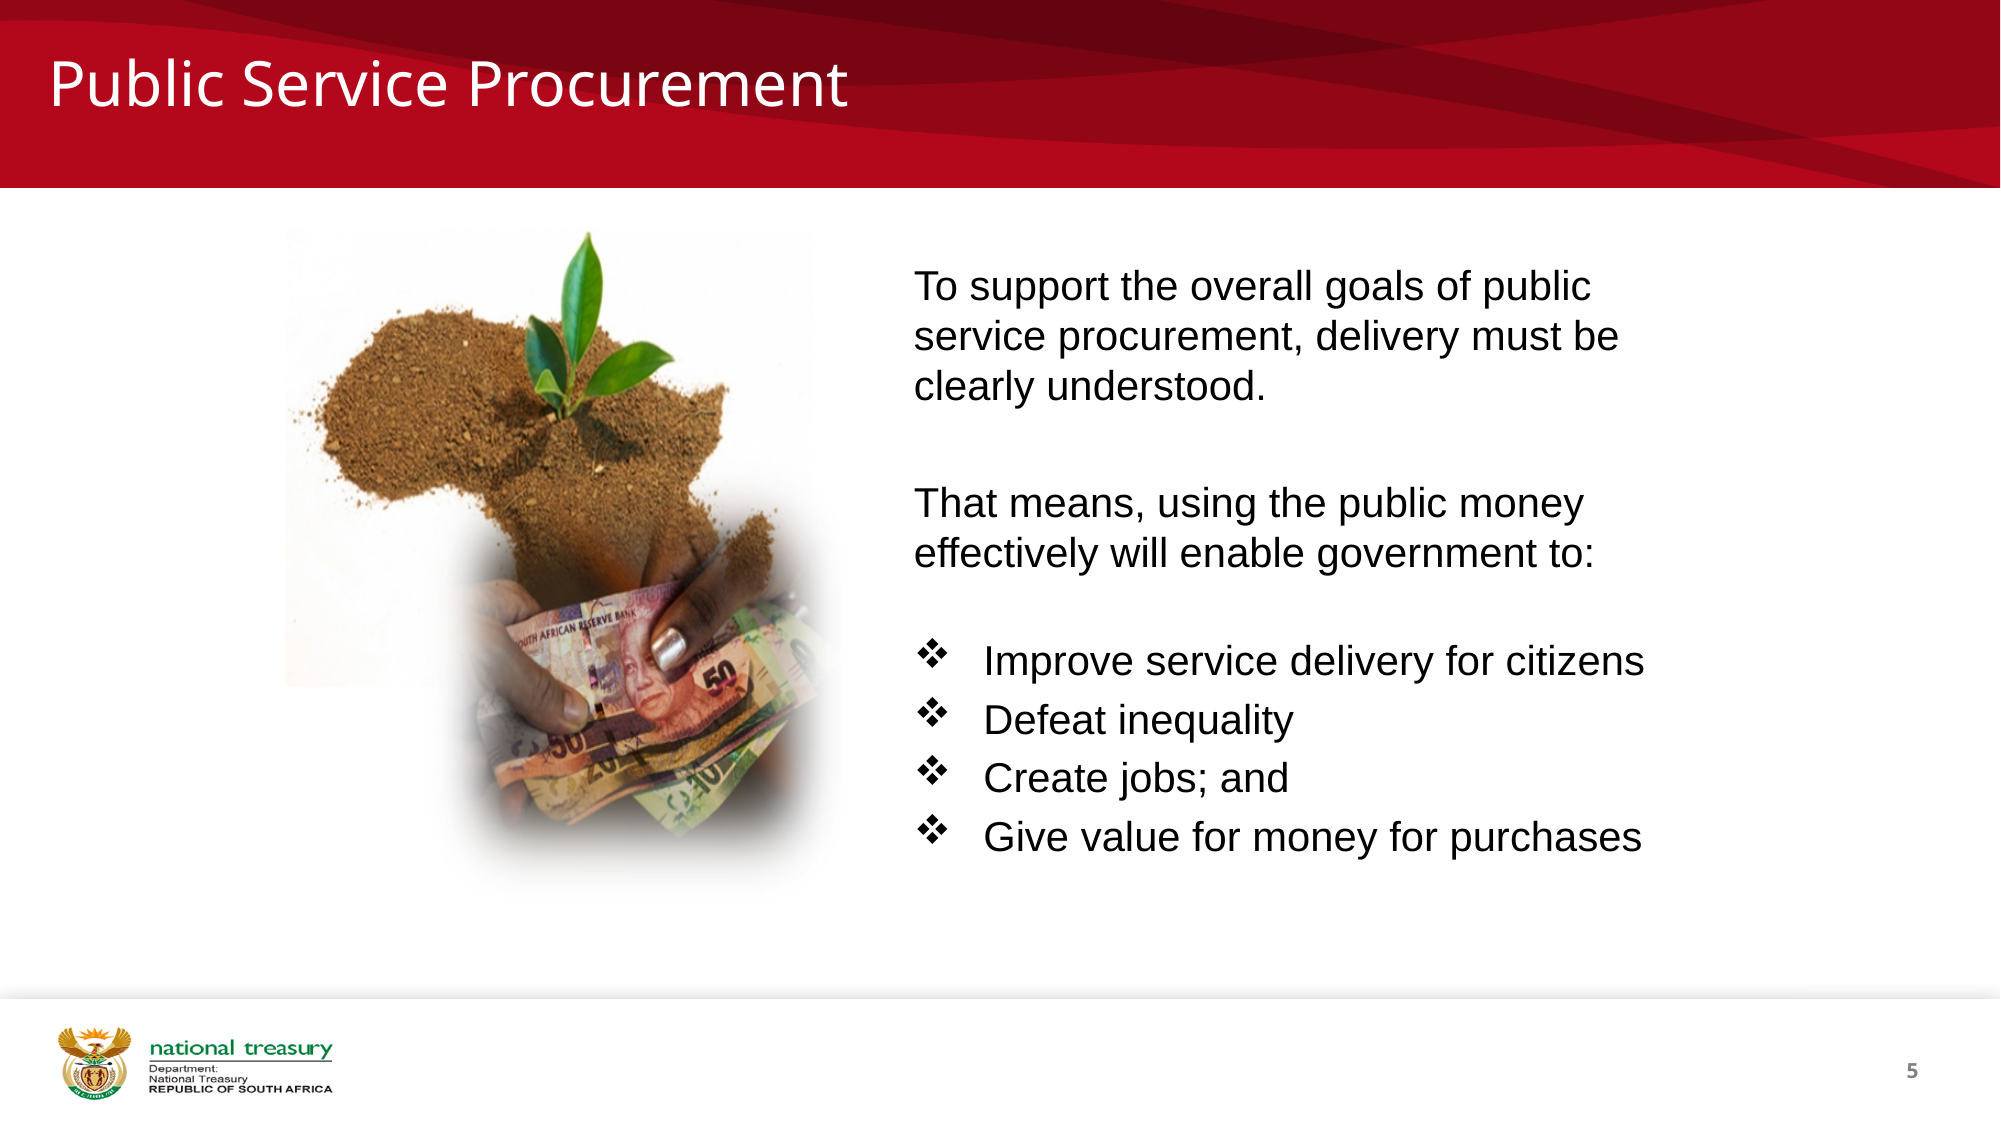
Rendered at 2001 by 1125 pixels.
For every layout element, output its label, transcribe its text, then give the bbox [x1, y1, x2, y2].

picture [284, 227, 1185, 918]
title Public Service Procurement [33, 12, 1734, 150]
slide_number 5 [1516, 1049, 1934, 1125]
list To support the overall goals of public service procurement, delivery must be clearly understood. That means, using the public money effectively will enable government to: Improve service delivery for citizens Defeat inequality Create jobs; and Give value for money for purchases [838, 250, 1704, 944]
picture [0, 0, 2001, 188]
picture [0, 977, 2000, 1125]
